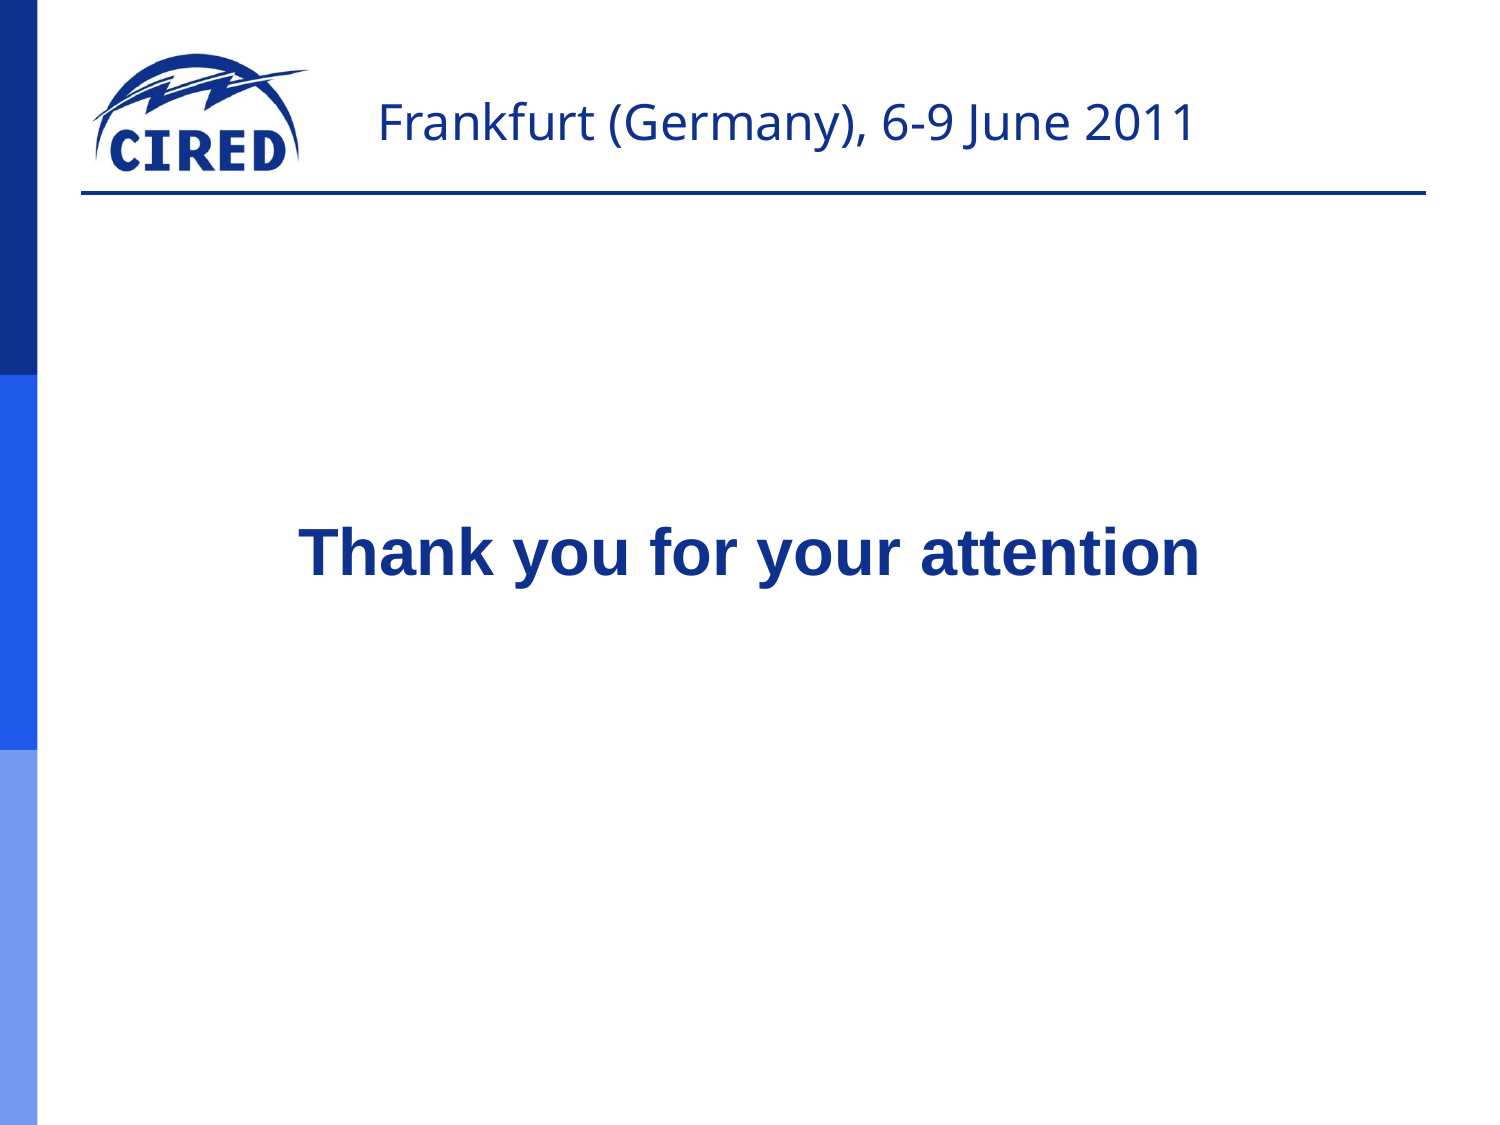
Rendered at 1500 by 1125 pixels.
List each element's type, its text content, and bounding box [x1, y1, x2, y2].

picture [92, 53, 309, 172]
title Thank you for your attention [74, 499, 1426, 598]
